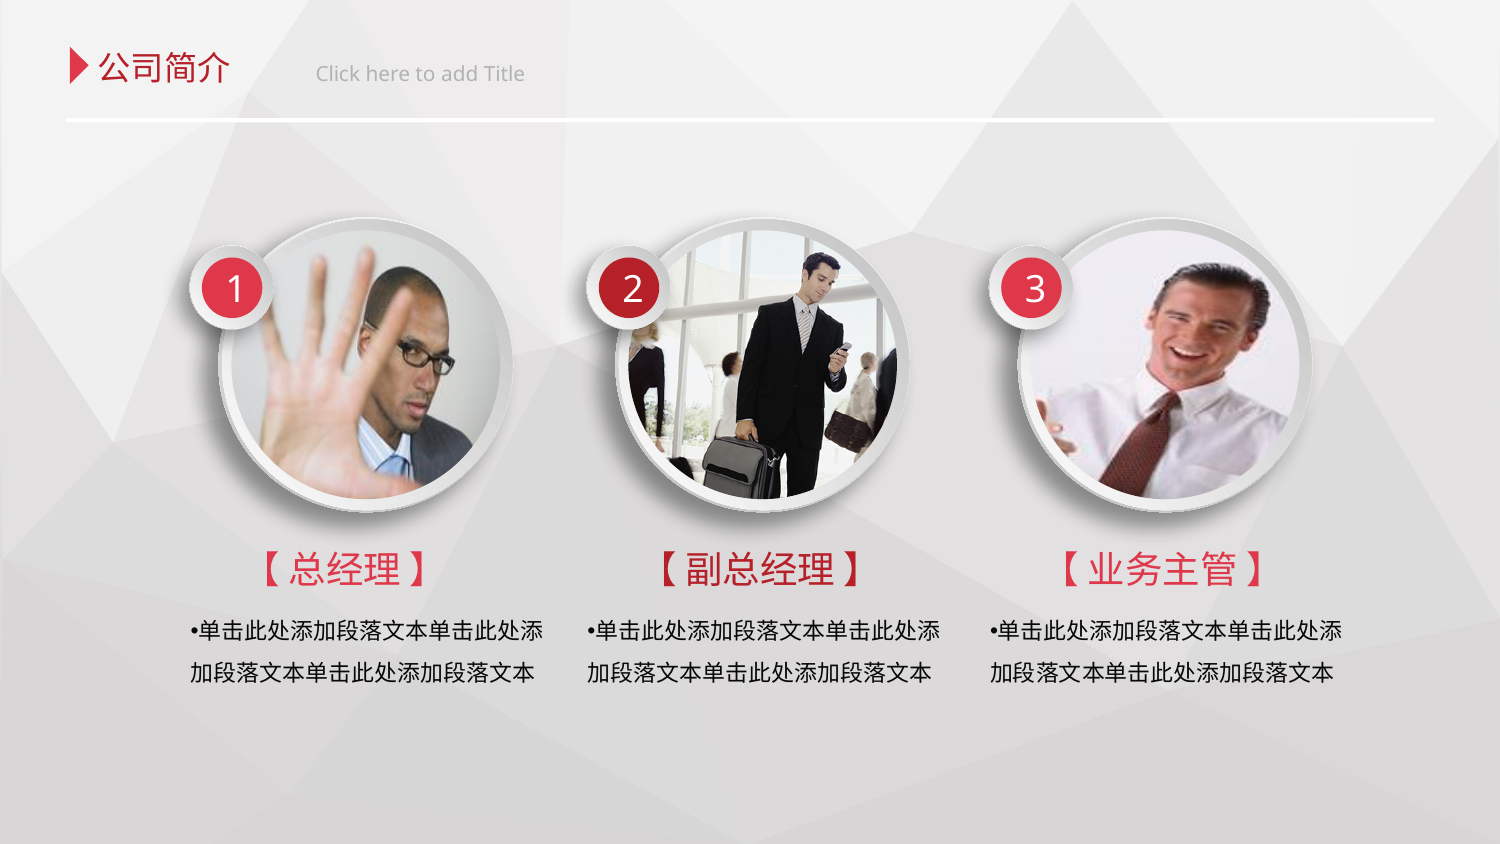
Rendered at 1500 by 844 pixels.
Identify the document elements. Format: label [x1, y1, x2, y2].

picture [0, 0, 1500, 844]
text_box [586, 217, 910, 513]
text_box [64, 117, 1436, 124]
text_box [69, 39, 547, 95]
text_box [189, 217, 513, 513]
text_box [179, 517, 1363, 751]
text_box [988, 217, 1313, 513]
